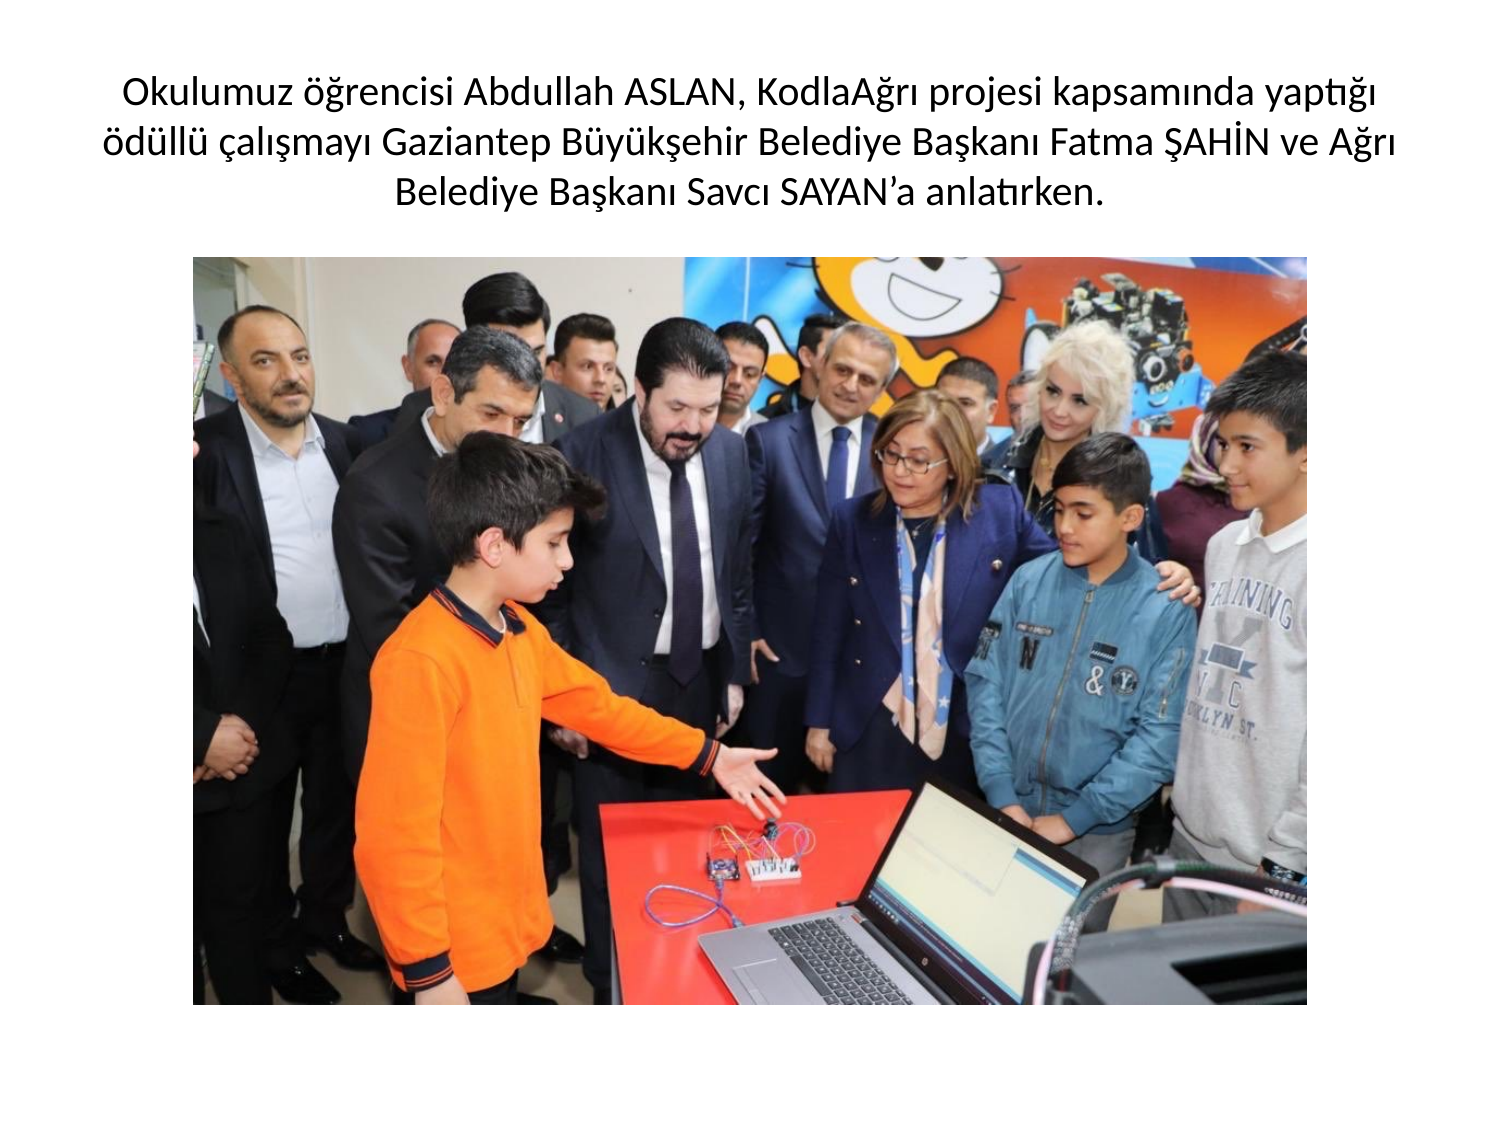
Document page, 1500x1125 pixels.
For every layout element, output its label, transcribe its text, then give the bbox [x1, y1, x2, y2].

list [193, 257, 1307, 1006]
title Okulumuz öğrencisi Abdullah ASLAN, KodlaAğrı projesi kapsamında yaptığı ödüllü çalışmayı Gaziantep Büyükşehir Belediye Başkanı Fatma ŞAHİN ve Ağrı Belediye Başkanı Savcı SAYAN’a anlatırken. [75, 45, 1425, 233]
